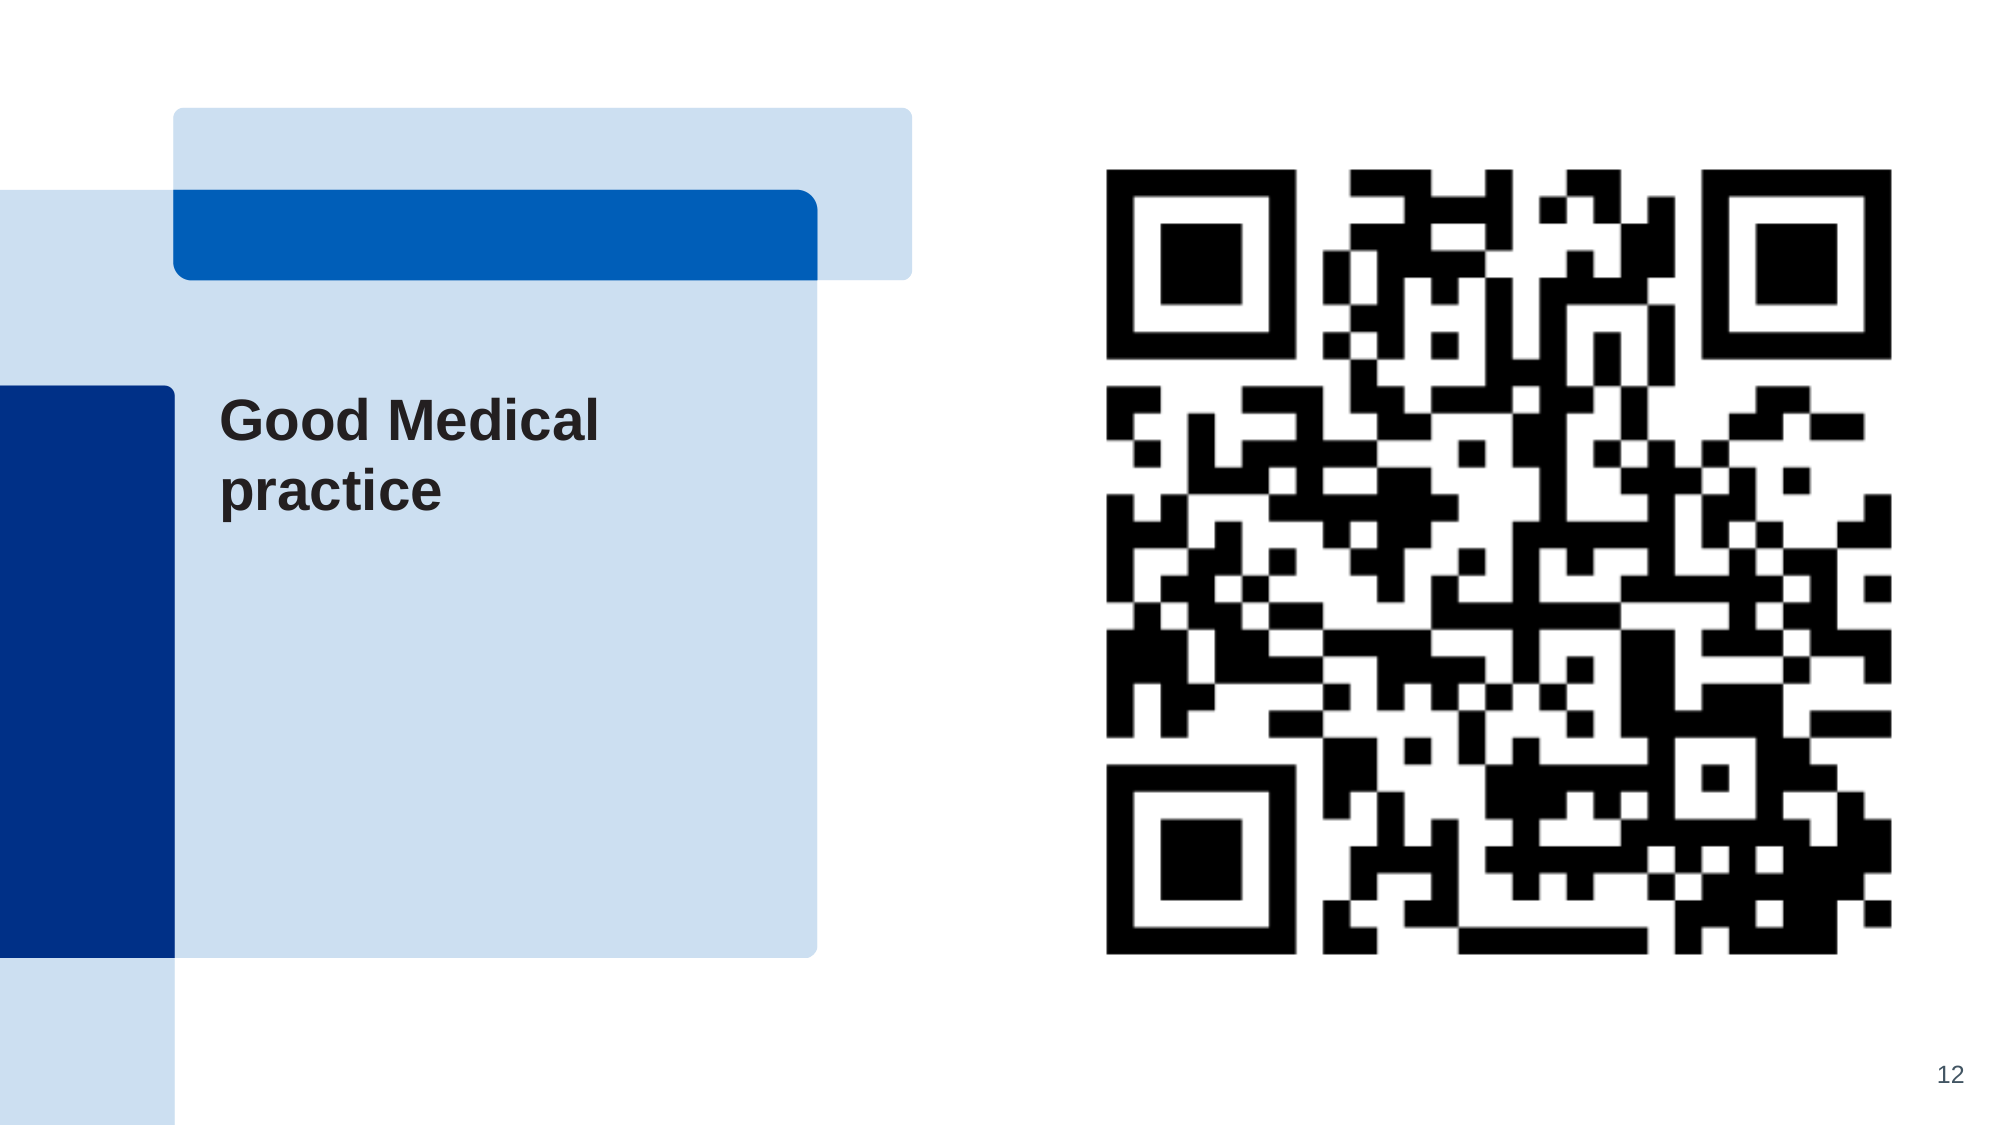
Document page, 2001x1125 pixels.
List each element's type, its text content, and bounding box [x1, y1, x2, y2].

list Good Medical practice [219, 382, 788, 893]
picture [0, 0, 2000, 1125]
